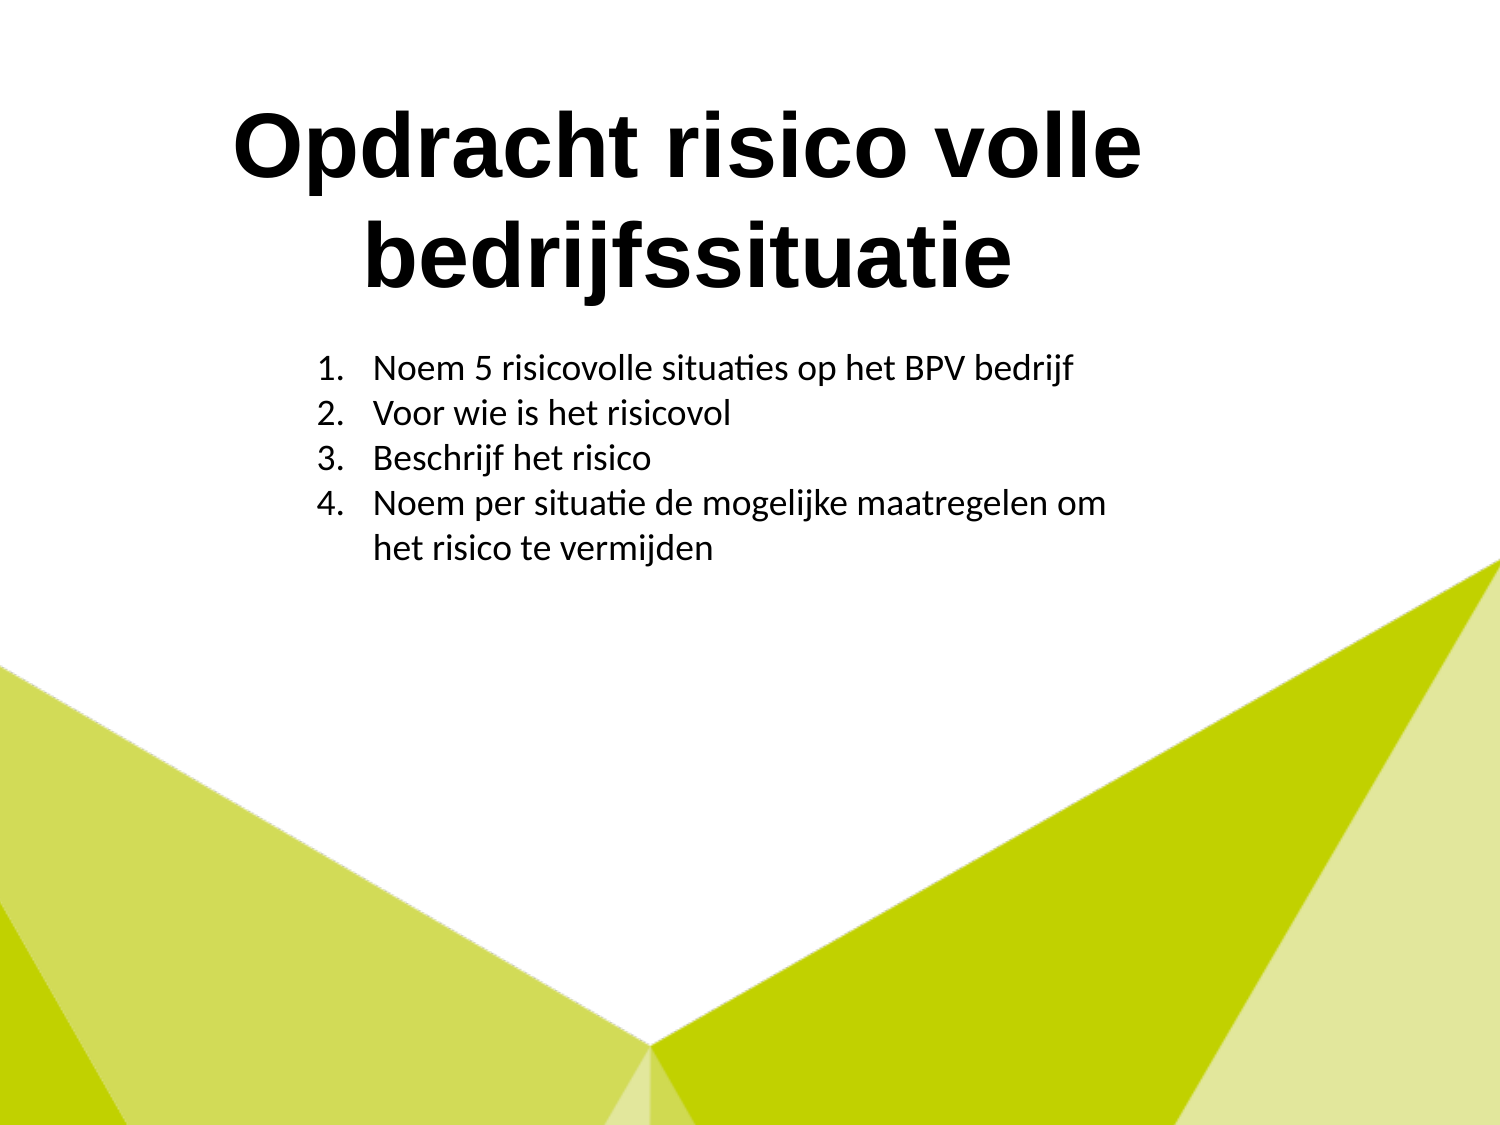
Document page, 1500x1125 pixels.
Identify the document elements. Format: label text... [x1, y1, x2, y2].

text_box Noem 5 risicovolle situaties op het BPV bedrijf Voor wie is het risicovol Beschrijf het risico Noem per situatie de mogelijke maatregelen om het risico te vermijden [301, 335, 1150, 483]
text_box [73, 270, 1462, 377]
picture [0, 485, 1500, 1125]
text_box Opdracht risico volle bedrijfssituatie [202, 78, 1175, 270]
